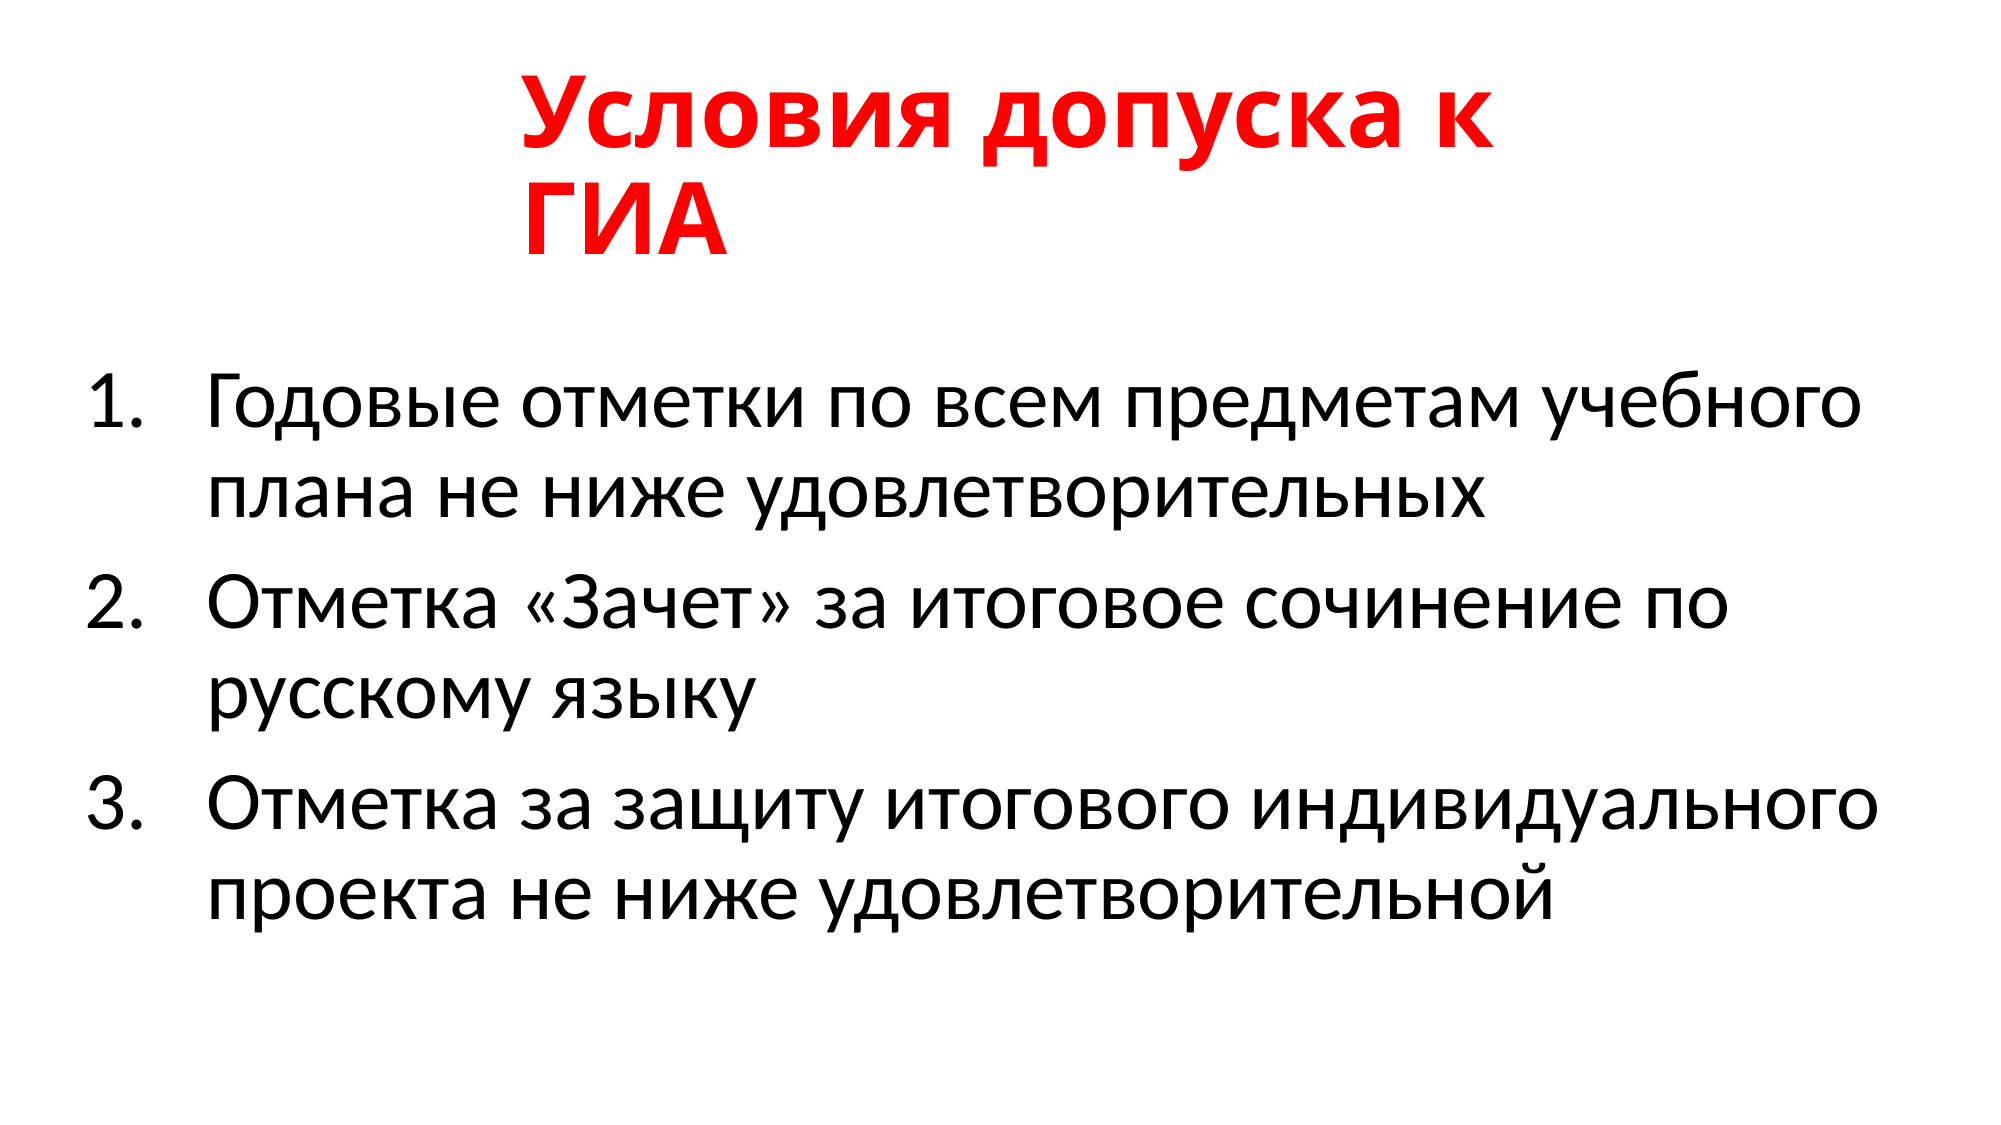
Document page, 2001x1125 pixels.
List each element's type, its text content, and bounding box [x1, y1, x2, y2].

title Условия допуска к ГИА [505, 59, 1547, 278]
list Годовые отметки по всем предметам учебного плана не ниже удовлетворительных Отметка «Зачет» за итоговое сочинение по русскому языку Отметка за защиту итогового индивидуального проекта не ниже удовлетворительной [69, 348, 2000, 1021]
